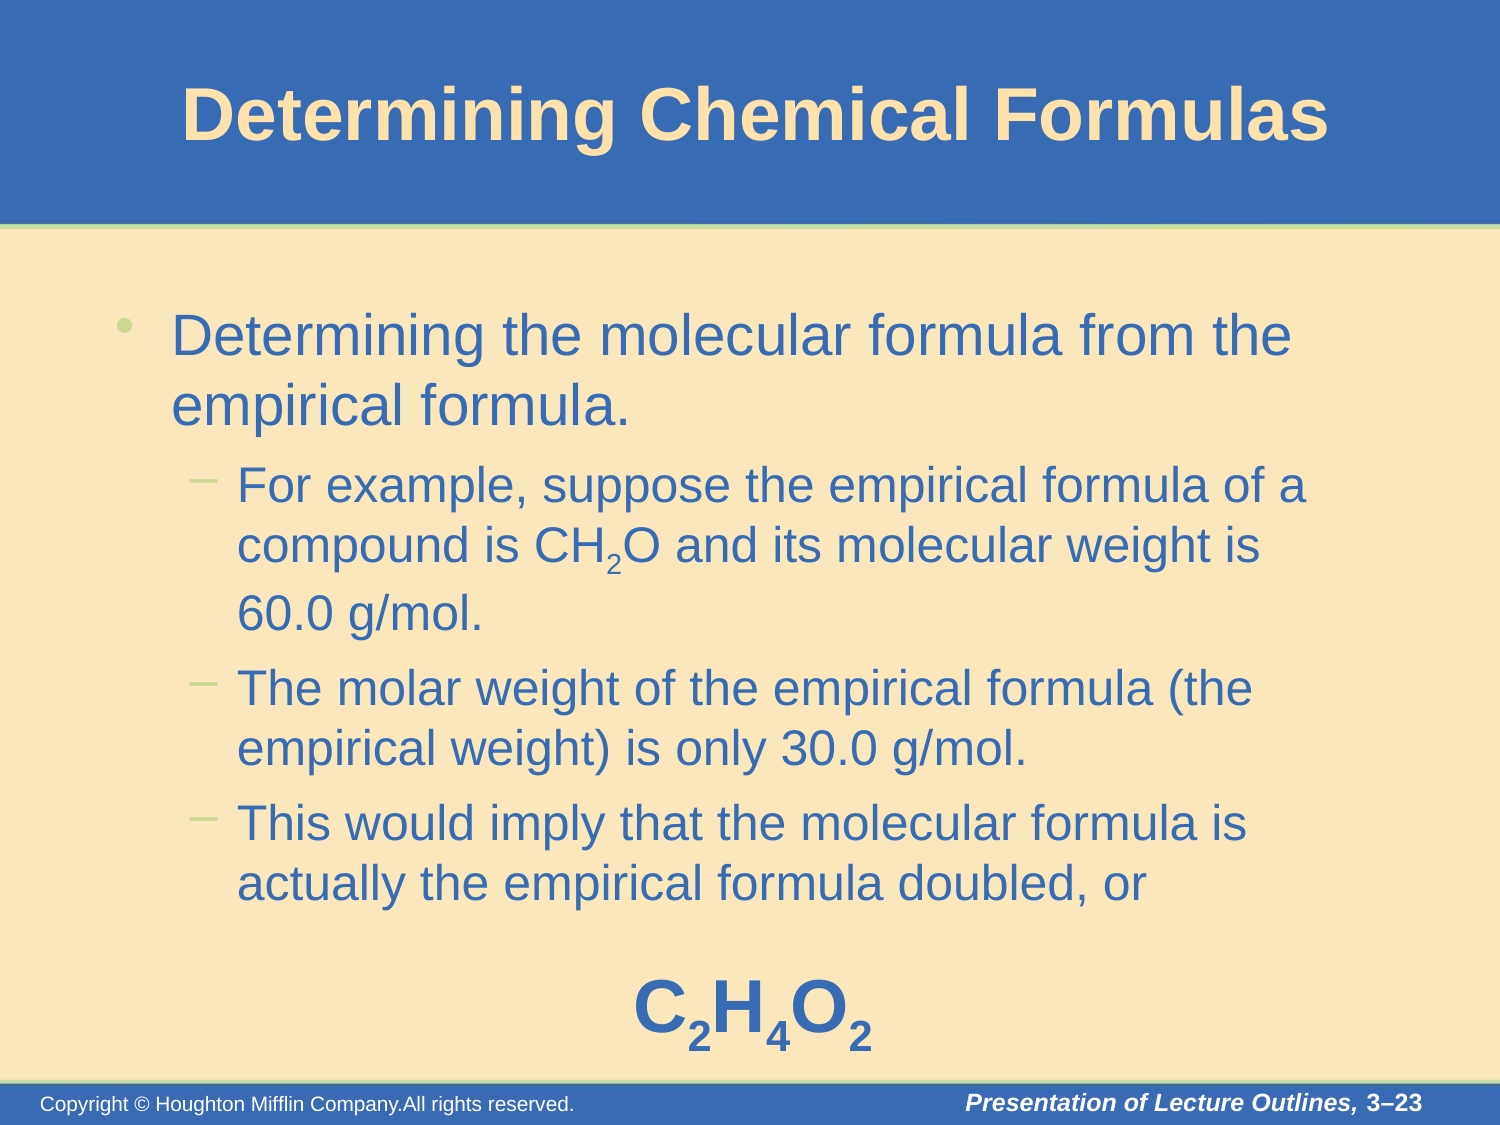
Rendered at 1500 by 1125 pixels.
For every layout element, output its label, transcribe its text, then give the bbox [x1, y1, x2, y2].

slide_number Presentation of Lecture Outlines, 3–23 [787, 1074, 1438, 1124]
text_box C2H4O2 [618, 949, 888, 1068]
picture [0, 0, 1500, 1125]
list Determining the molecular formula from the empirical formula. For example, suppose the empirical formula of a compound is CH2O and its molecular weight is 60.0 g/mol. The molar weight of the empirical formula (the empirical weight) is only 30.0 g/mol. This would imply that the molecular formula is actually the empirical formula doubled, or [99, 289, 1375, 965]
title Determining Chemical Formulas [62, 16, 1450, 205]
footer Copyright © Houghton Mifflin Company.All rights reserved. [24, 1096, 725, 1123]
